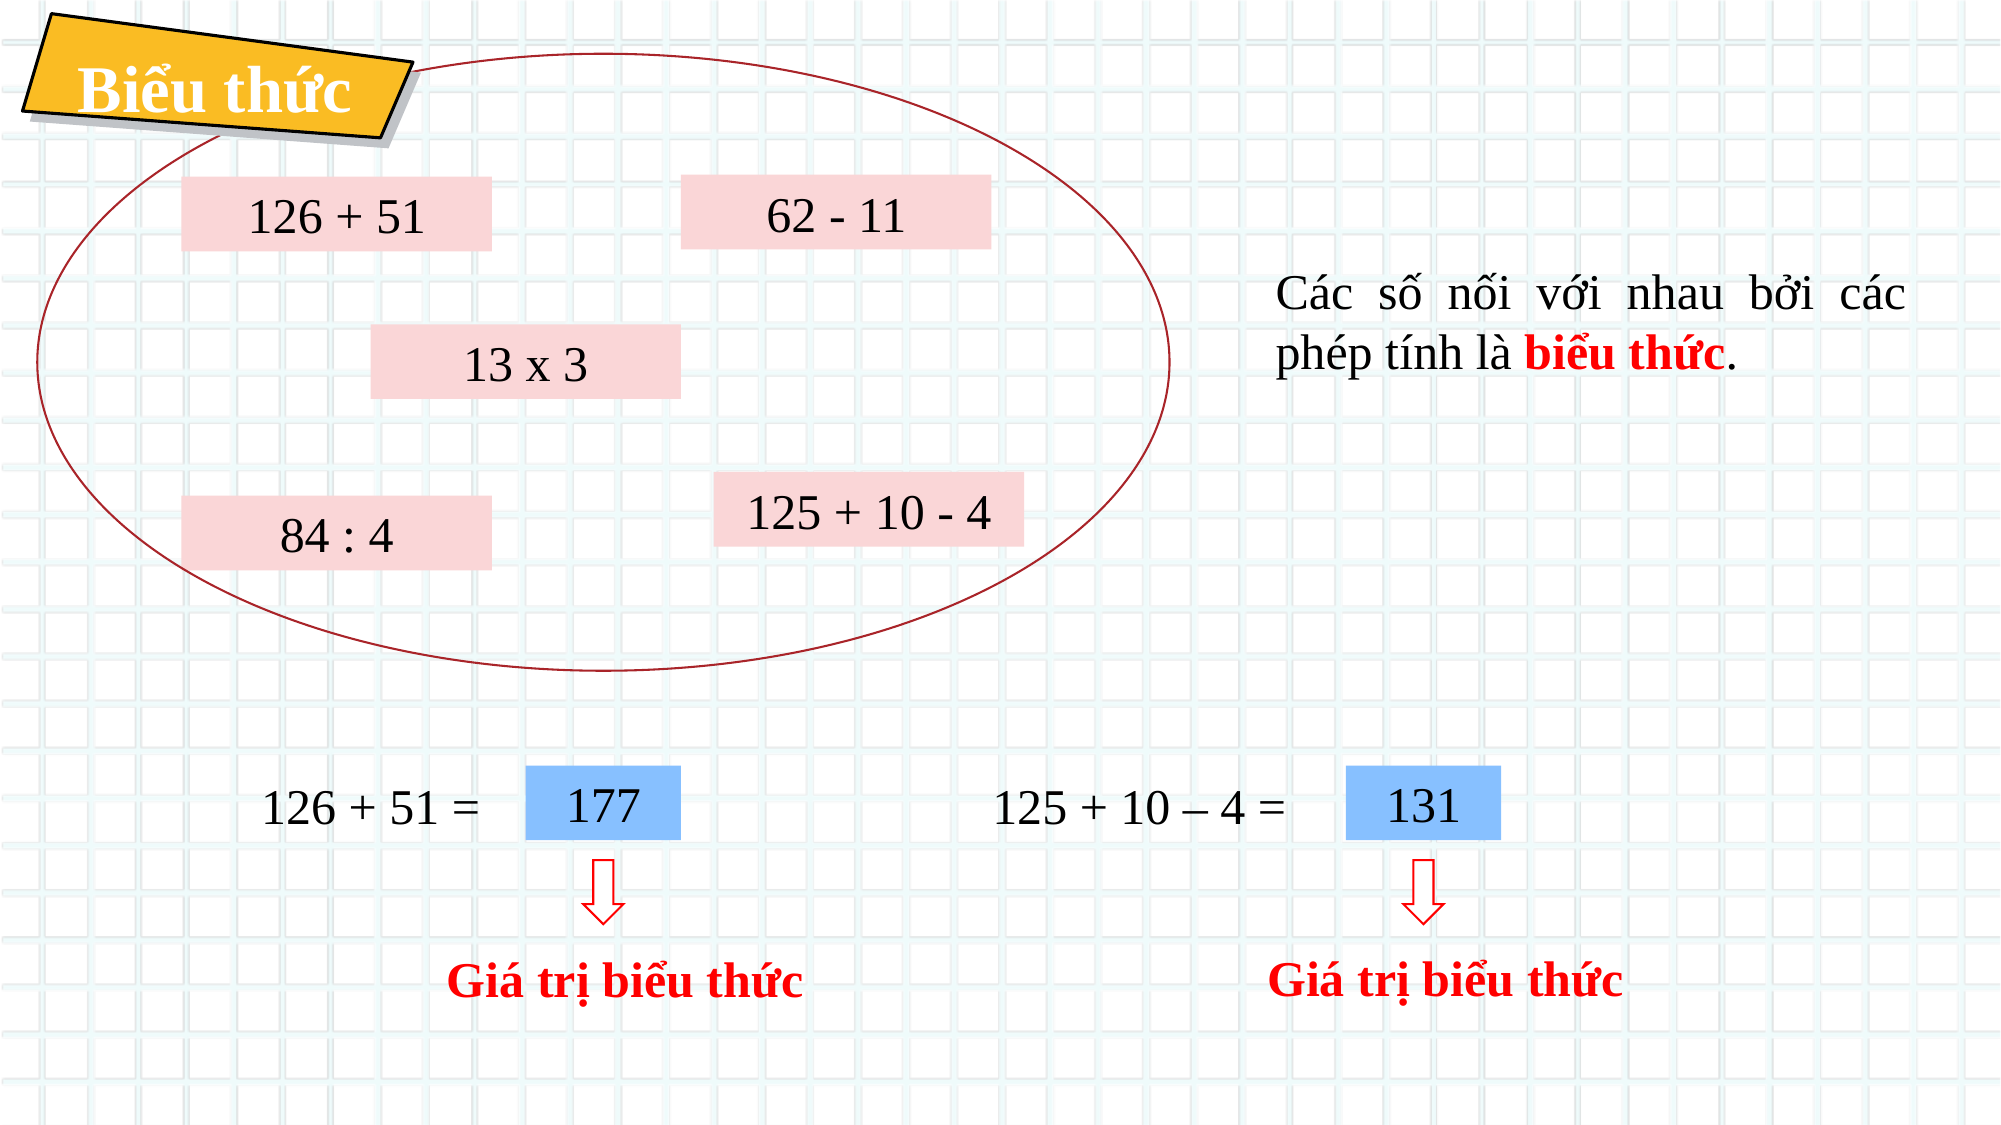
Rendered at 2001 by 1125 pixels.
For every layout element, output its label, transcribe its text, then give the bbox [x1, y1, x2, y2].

text_box 177 [525, 765, 681, 841]
text_box 126 + 51 = [215, 767, 526, 843]
text_box [1400, 859, 1447, 926]
text_box [580, 859, 626, 926]
text_box Các số nối với nhau bởi các phép tính là biểu thức. [1260, 252, 1922, 387]
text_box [0, 13, 442, 149]
text_box Giá trị biểu thức [1252, 939, 1639, 1015]
text_box [36, 52, 1171, 672]
text_box Giá trị biểu thức [432, 939, 819, 1015]
text_box 125 + 10 – 4 = [950, 767, 1329, 843]
text_box 131 [1345, 765, 1502, 841]
